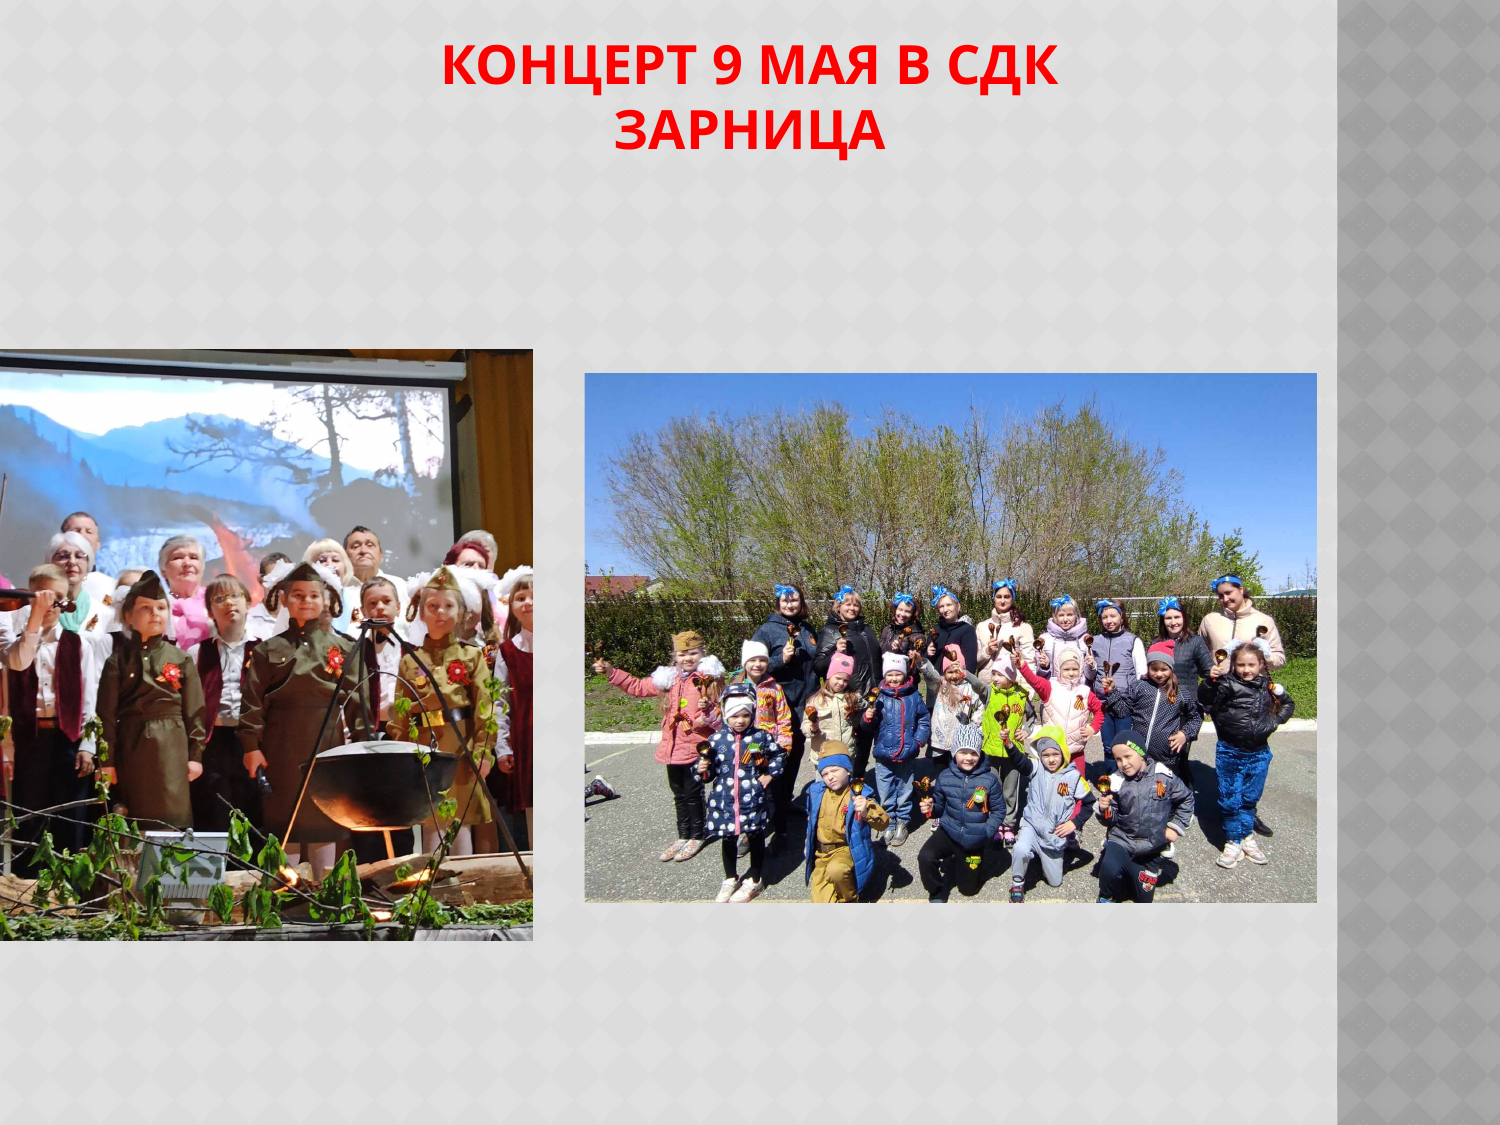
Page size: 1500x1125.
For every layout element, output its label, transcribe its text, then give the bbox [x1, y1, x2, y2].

picture [584, 373, 1318, 903]
title Концерт 9 мая в сдк зарница [0, 0, 1500, 161]
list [0, 349, 534, 941]
